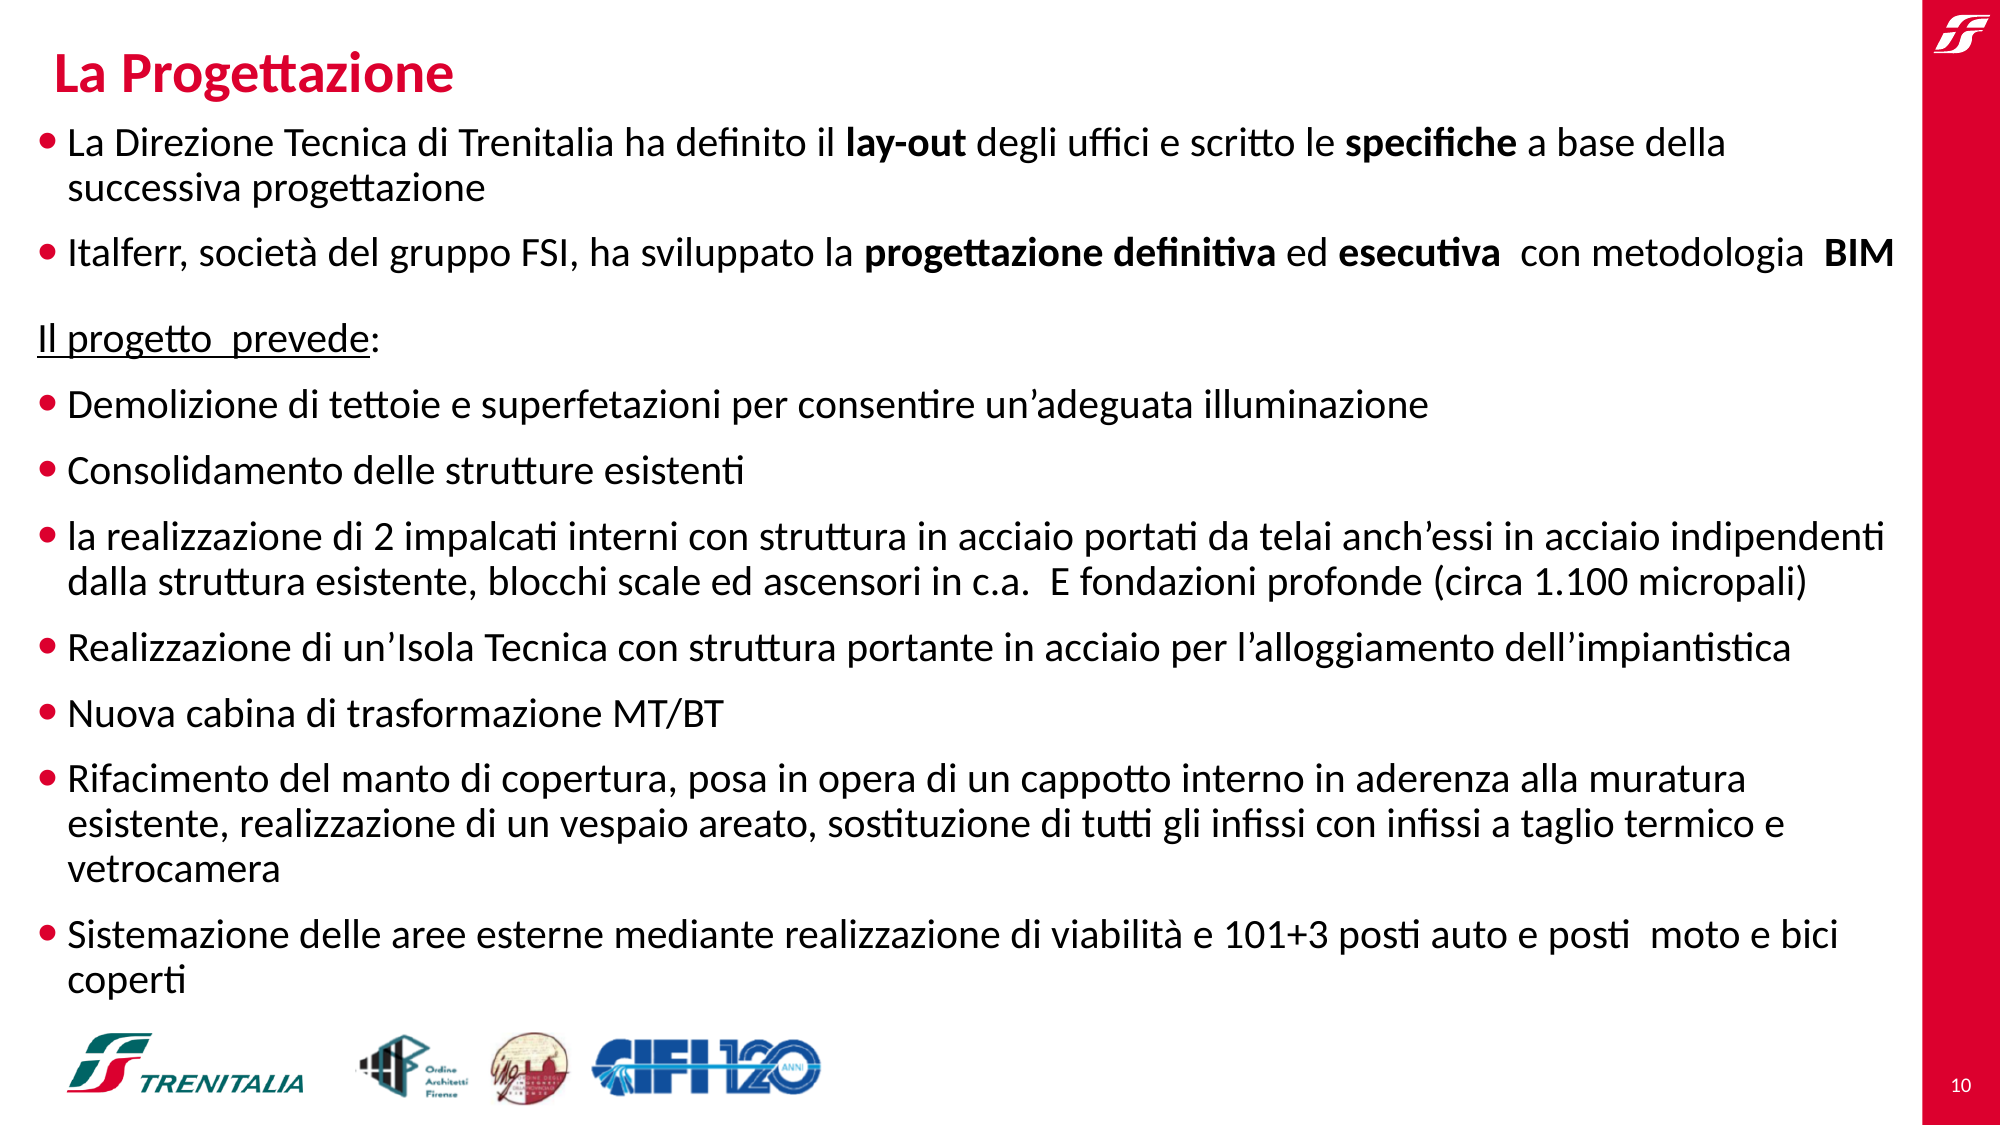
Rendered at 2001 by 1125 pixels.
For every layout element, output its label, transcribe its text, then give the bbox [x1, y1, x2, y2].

picture [347, 1021, 832, 1108]
title La Progettazione [54, 33, 1884, 113]
text_box Il progetto prevede: Demolizione di tettoie e superfetazioni per consentire un’adeguata illuminazione Consolidamento delle strutture esistenti la realizzazione di 2 impalcati interni con struttura in acciaio portati da telai anch’essi in acciaio indipendenti dalla struttura esistente, blocchi scale ed ascensori in c.a. E fondazioni profonde (circa 1.100 micropali) Realizzazione di un’Isola Tecnica con struttura portante in acciaio per l’alloggiamento dell’impiantistica Nuova cabina di trasformazione MT/BT Rifacimento del manto di copertura, posa in opera di un cappotto interno in aderenza alla muratura esistente, realizzazione di un vespaio areato, sostituzione di tutti gli infissi con infissi a taglio termico e vetrocamera Sistemazione delle aree esterne mediante realizzazione di viabilità e 101+3 posti auto e posti moto e bici coperti [37, 316, 1915, 1021]
list La Direzione Tecnica di Trenitalia ha definito il lay-out degli uffici e scritto le specifiche a base della successiva progettazione Italferr, società del gruppo FSI, ha sviluppato la progettazione definitiva ed esecutiva con metodologia BIM [37, 120, 1901, 293]
picture [66, 1033, 303, 1093]
